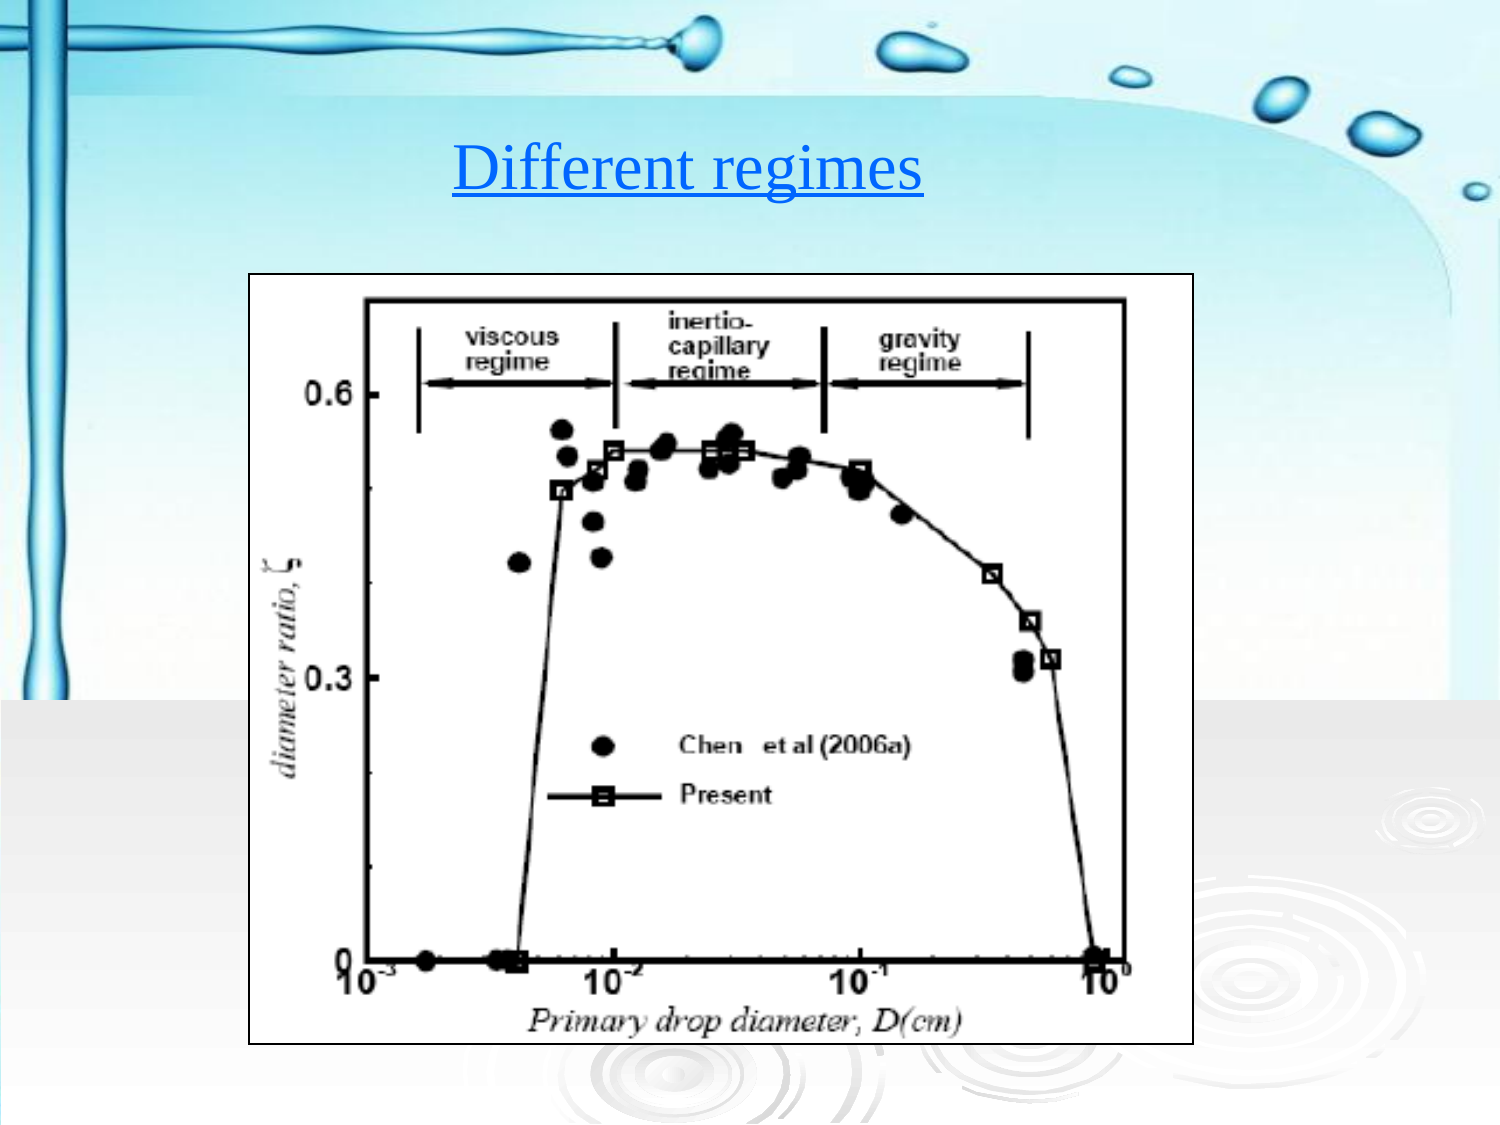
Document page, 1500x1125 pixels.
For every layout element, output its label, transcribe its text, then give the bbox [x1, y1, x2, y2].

title Different regimes [69, 112, 1308, 213]
picture [0, 0, 1500, 1125]
picture [249, 274, 1193, 1044]
